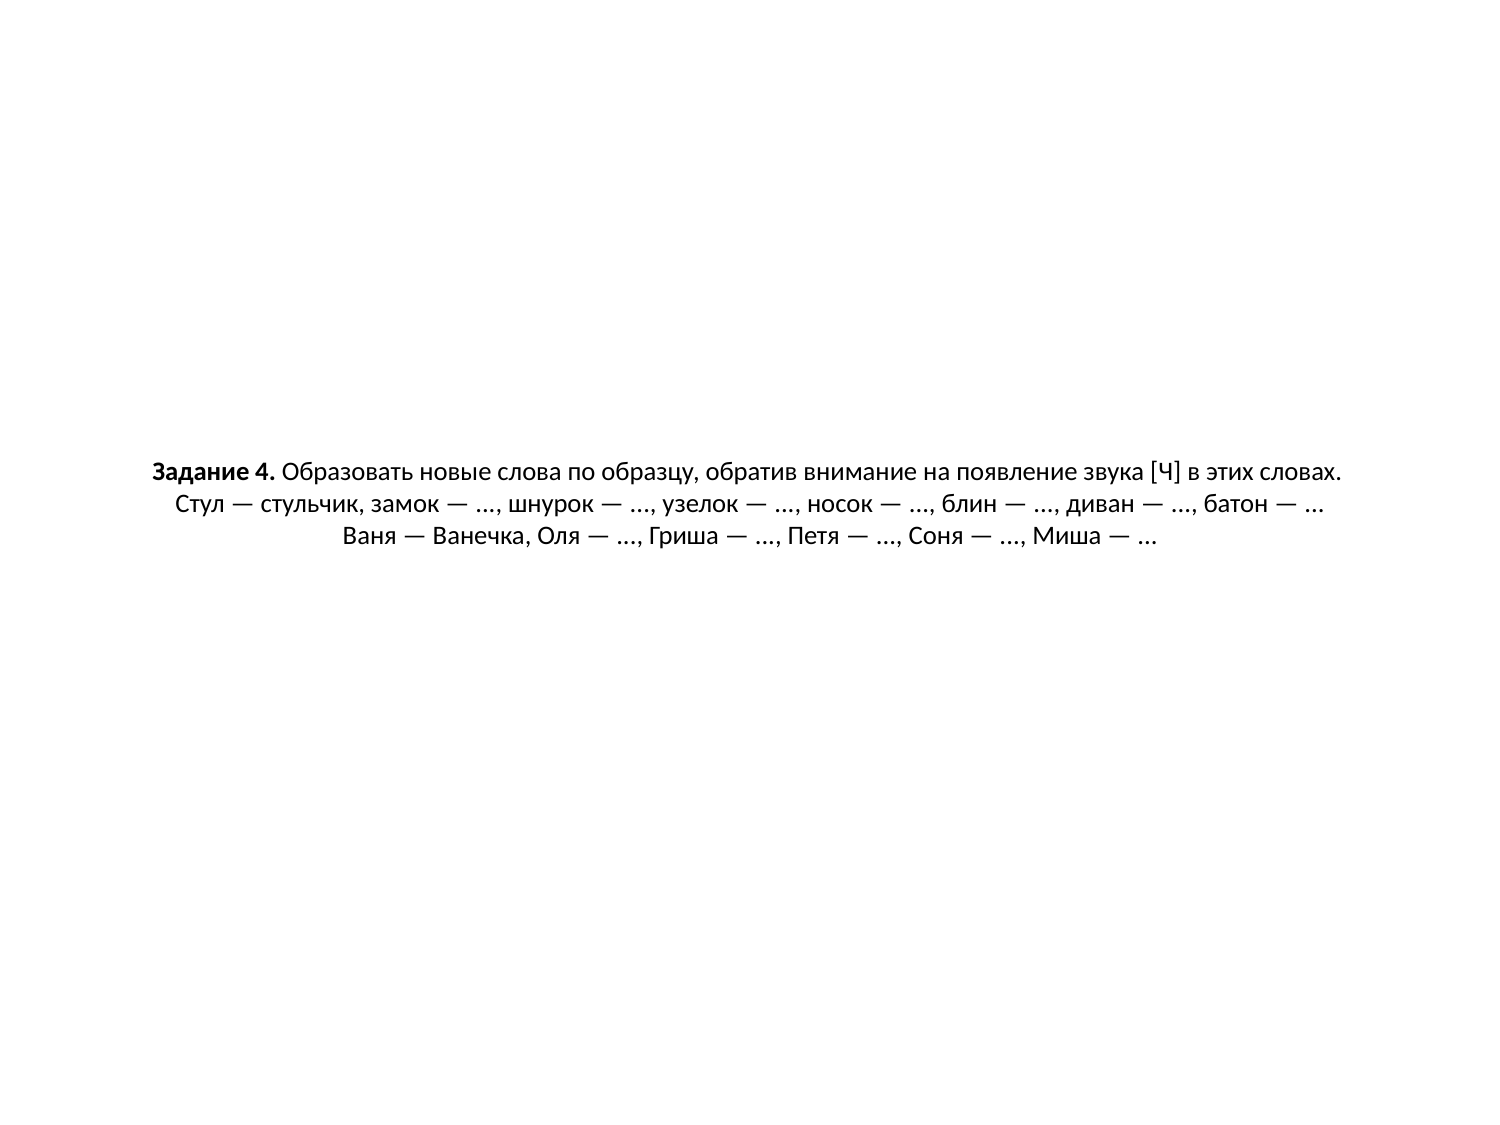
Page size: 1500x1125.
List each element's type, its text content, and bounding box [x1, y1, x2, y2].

title Задание 4. Образовать новые слова по образцу, обратив внимание на появление звука [Ч] в этих словах. Стул — стульчик, замок — ..., шнурок — ..., узелок — ..., носок — ..., блин — ..., диван — ..., батон — ... Ваня — Ванечка, Оля — ..., Гриша — ..., Петя — ..., Соня — ..., Миша — ... [112, 349, 1388, 591]
